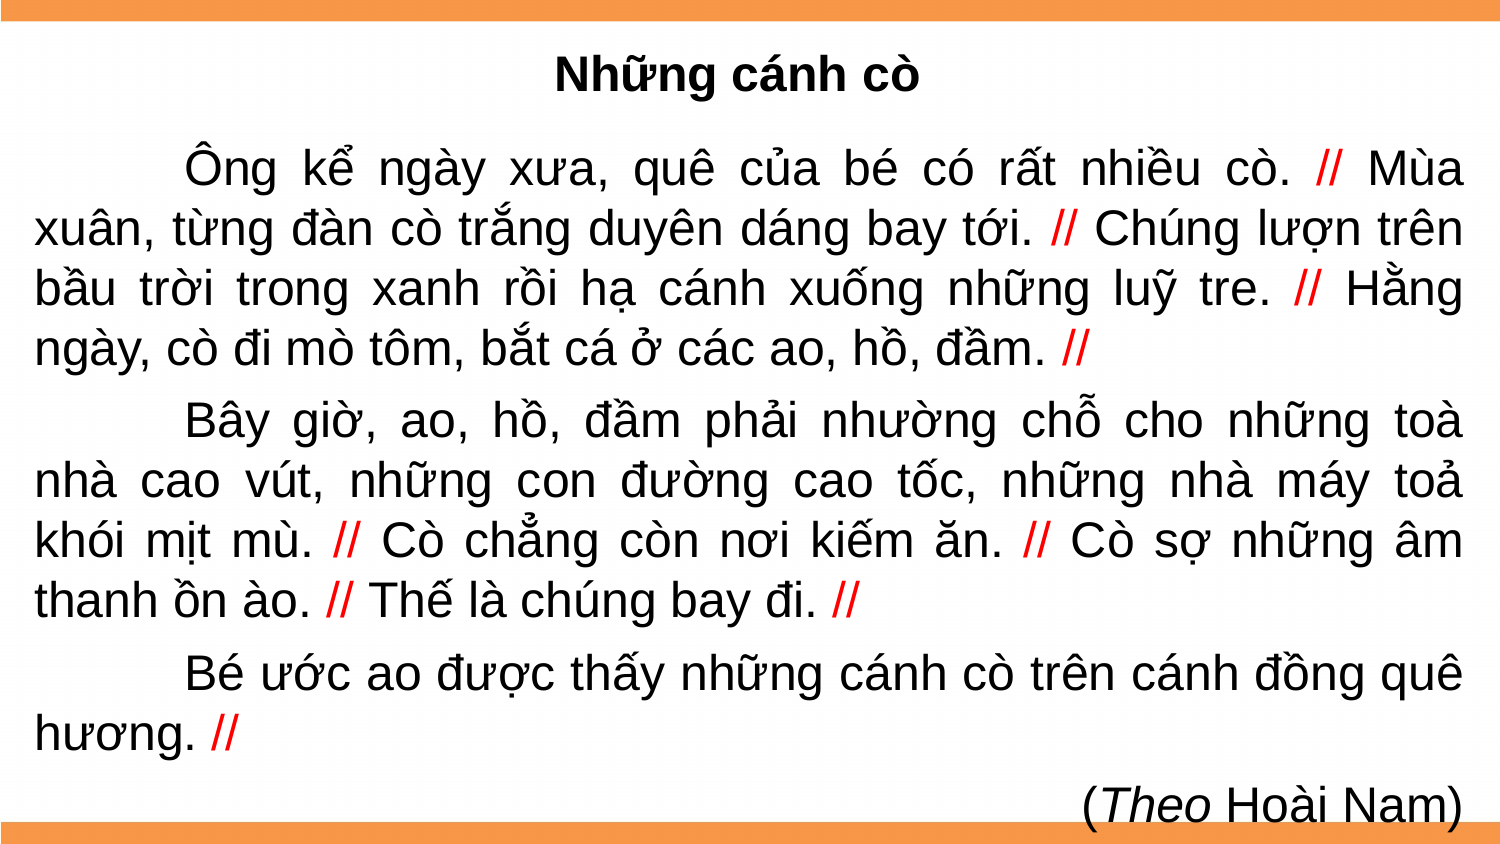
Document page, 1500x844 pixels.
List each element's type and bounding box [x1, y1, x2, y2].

picture [0, 0, 1500, 844]
text_box [19, 34, 1480, 844]
